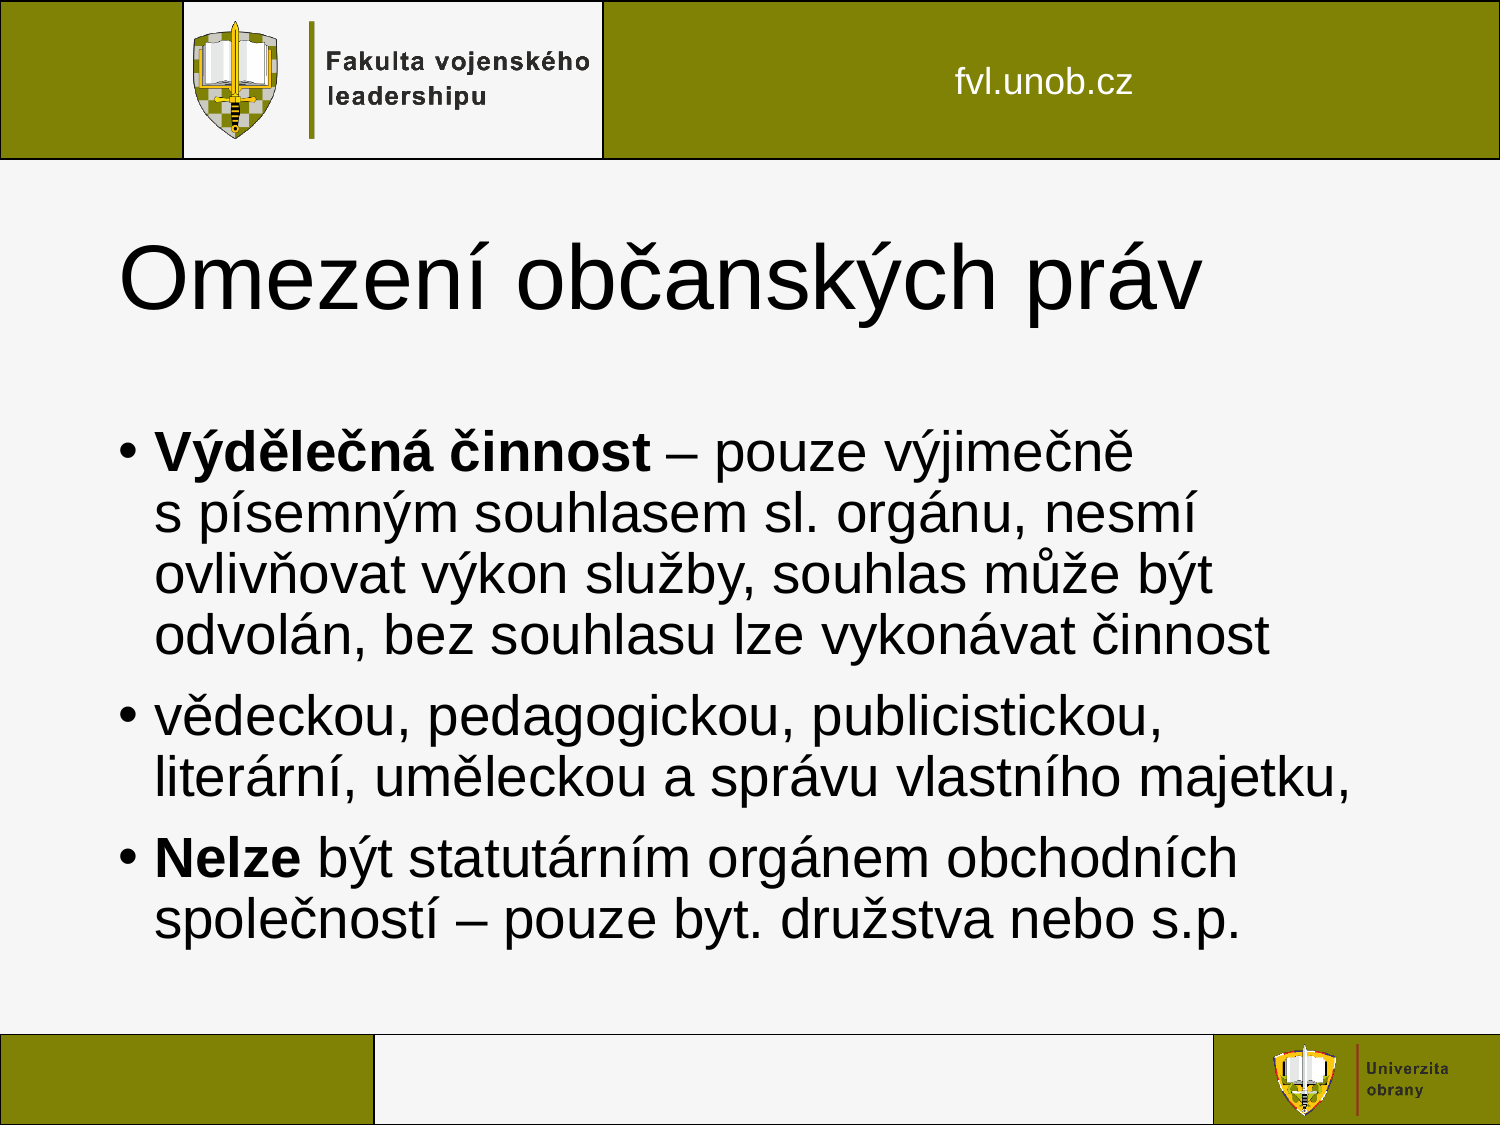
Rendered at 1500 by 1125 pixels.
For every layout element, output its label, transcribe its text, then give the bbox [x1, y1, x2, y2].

picture [193, 21, 589, 139]
picture [1273, 1044, 1448, 1116]
list Výdělečná činnost – pouze výjimečně s písemným souhlasem sl. orgánu, nesmí ovlivňovat výkon služby, souhlas může být odvolán, bez souhlasu lze vykonávat činnost vědeckou, pedagogickou, publicistickou, literární, uměleckou a správu vlastního majetku, Nelze být statutárním orgánem obchodních společností – pouze byt. družstva nebo s.p. [103, 415, 1397, 1014]
title Omezení občanských práv [103, 171, 1397, 389]
